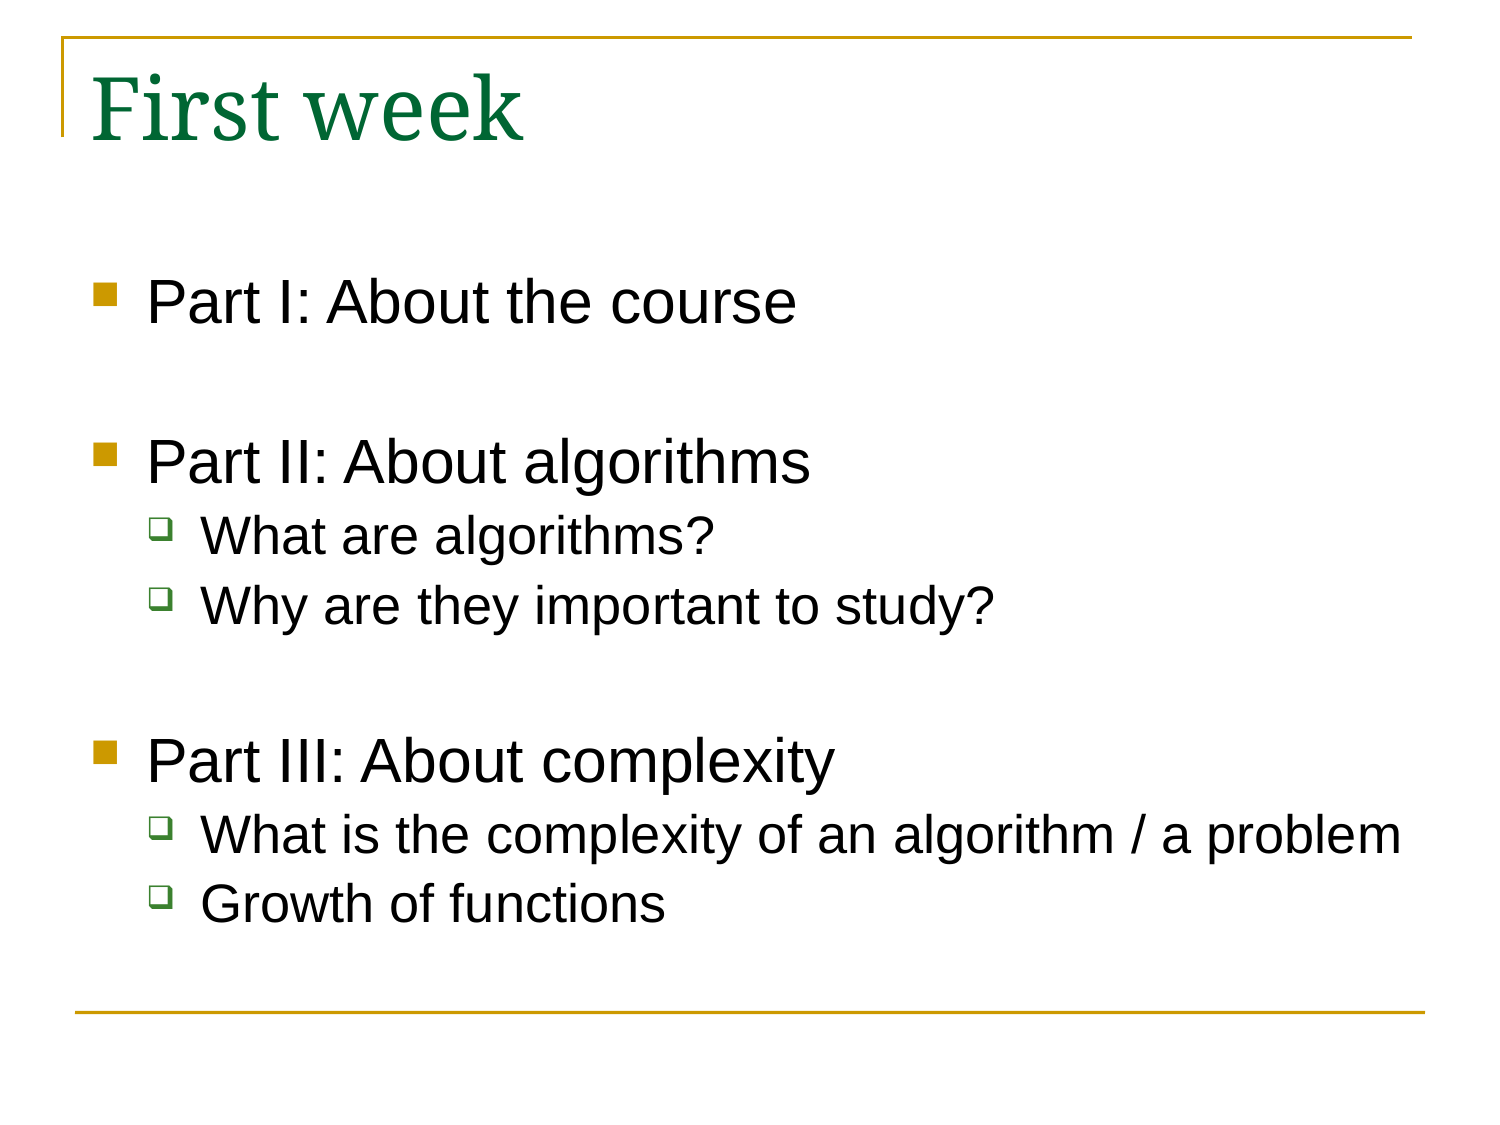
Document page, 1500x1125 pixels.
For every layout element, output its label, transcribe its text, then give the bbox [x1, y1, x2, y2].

list Part I: About the course Part II: About algorithms What are algorithms? Why are they important to study? Part III: About complexity What is the complexity of an algorithm / a problem Growth of functions [75, 262, 1425, 1006]
title First week [75, 45, 1425, 233]
